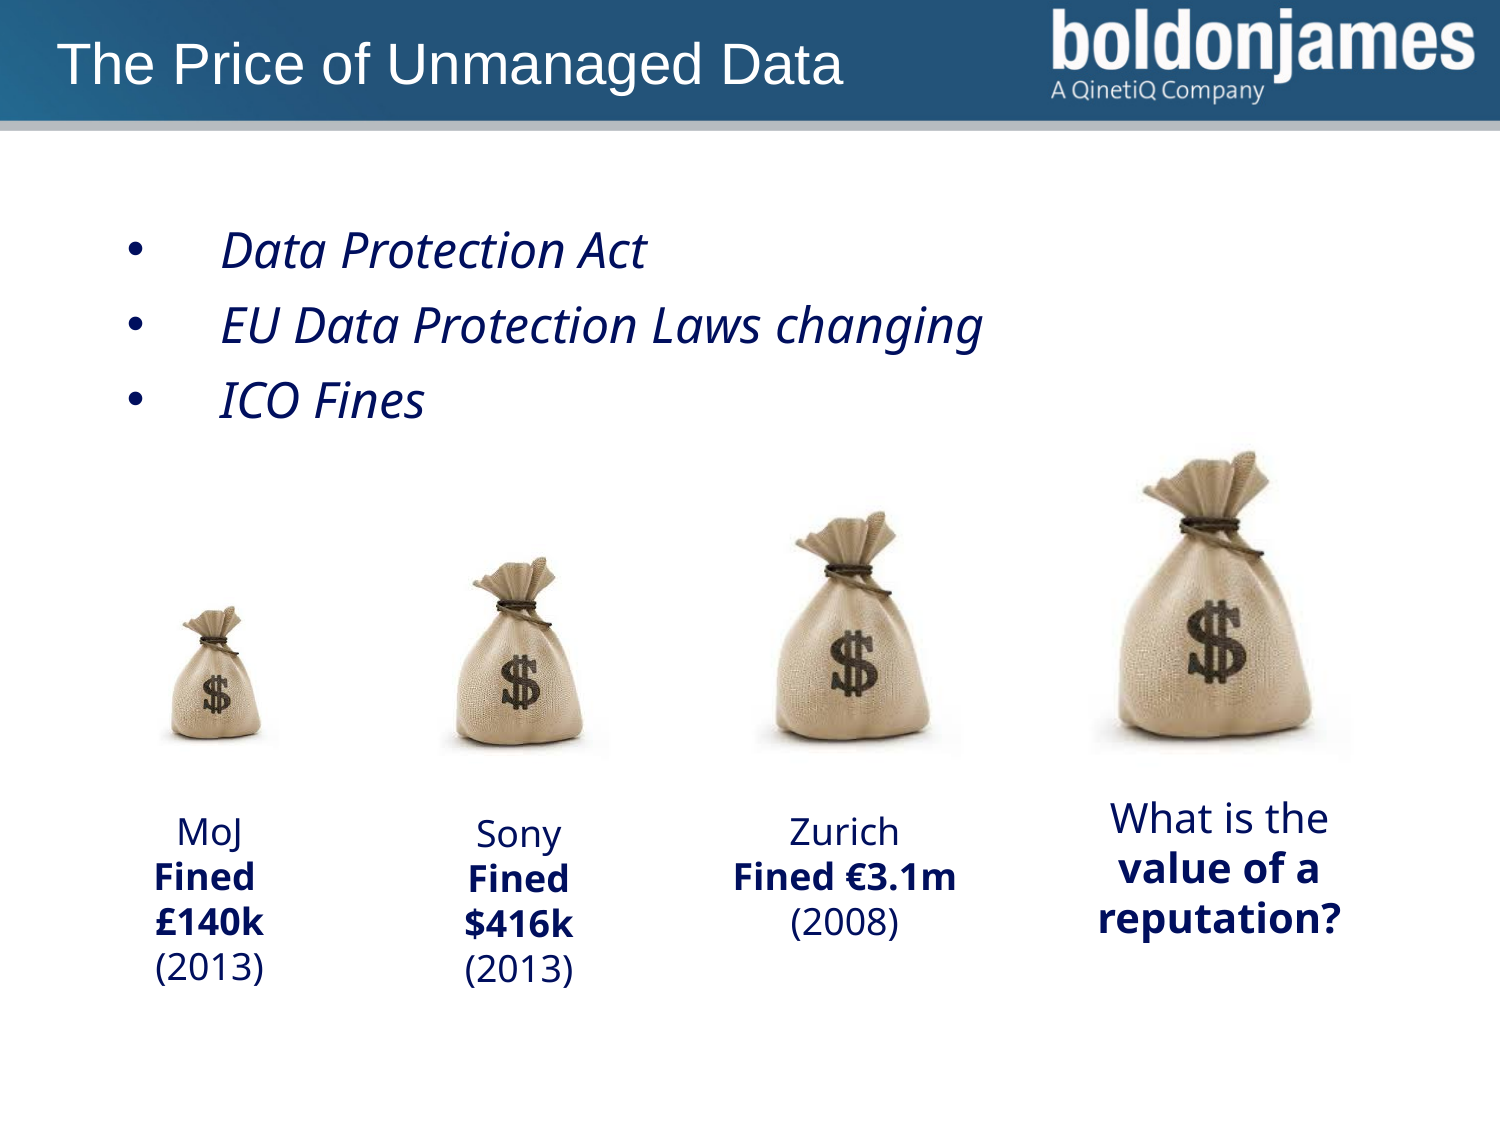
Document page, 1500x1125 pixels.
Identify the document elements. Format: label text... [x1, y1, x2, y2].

text_box MoJ Fined £140k (2013) [88, 800, 331, 996]
text_box Zurich Fined €3.1m (2008) [703, 800, 987, 951]
text_box Sony Fined $416k (2013) [394, 802, 644, 997]
text_box What is the value of a reputation? [1078, 784, 1361, 950]
picture [0, 0, 1500, 1125]
title The Price of Unmanaged Data [41, 19, 1004, 102]
text_box Data Protection Act EU Data Protection Laws changing ICO Fines [112, 196, 1384, 436]
